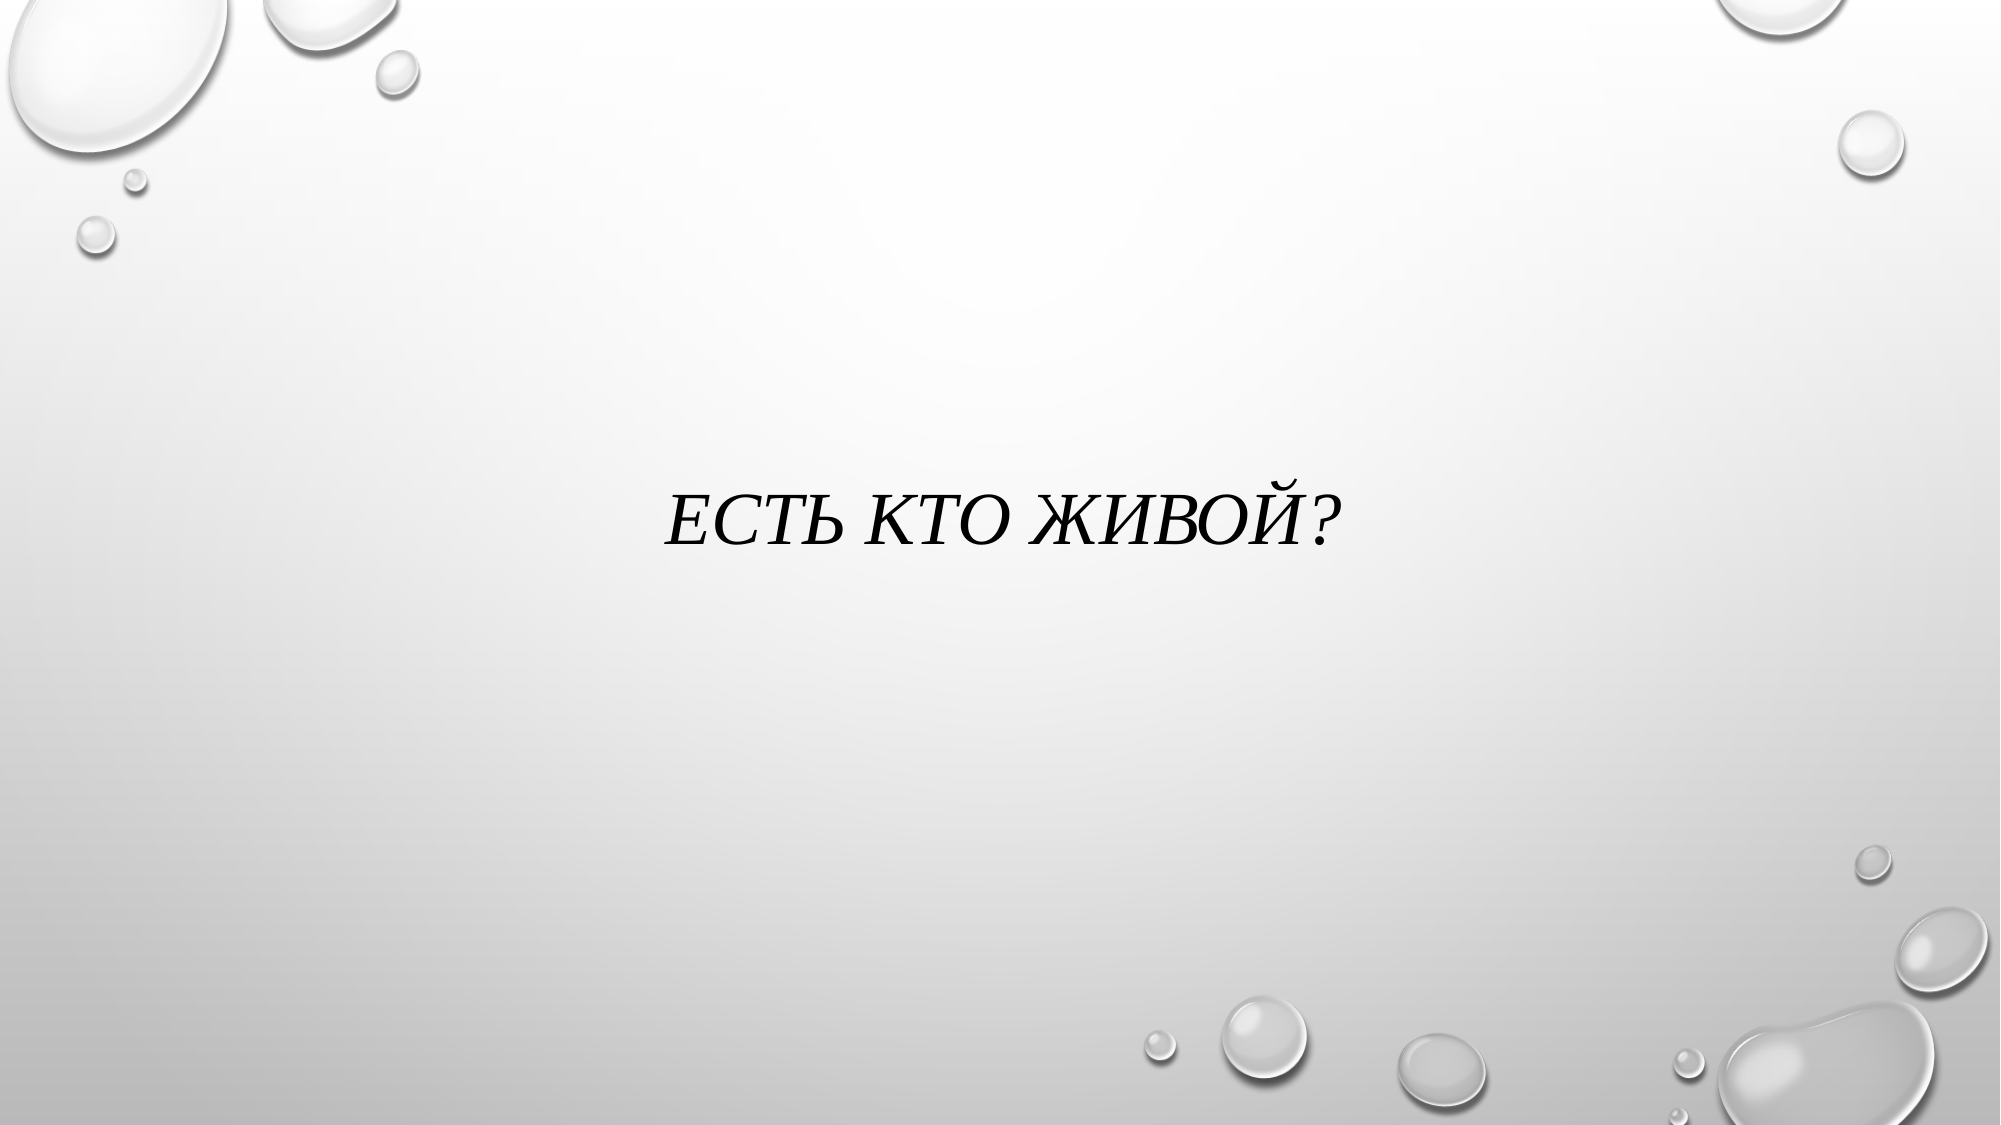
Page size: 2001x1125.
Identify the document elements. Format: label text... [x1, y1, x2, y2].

title Есть кто живой? [141, 411, 1867, 630]
picture [0, 0, 2000, 1125]
